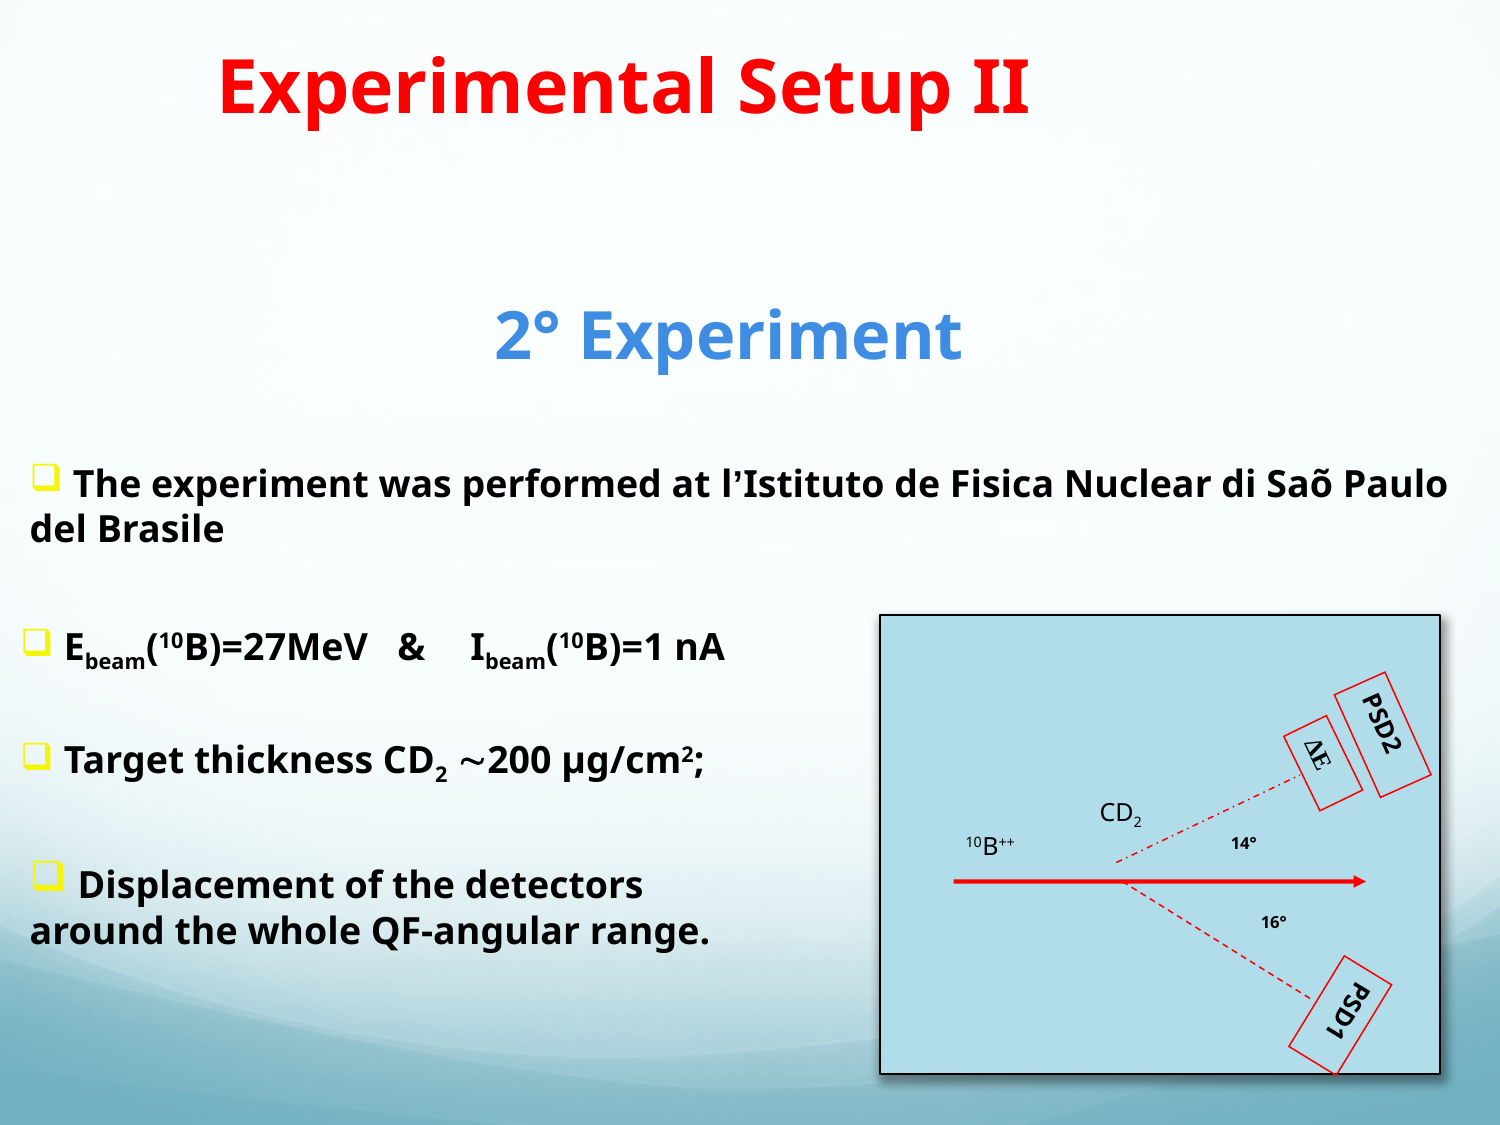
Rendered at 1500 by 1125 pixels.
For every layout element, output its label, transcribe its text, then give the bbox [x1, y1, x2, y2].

text_box The experiment was performed at l’Istituto de Fisica Nuclear di Saõ Paulo del Brasile [14, 452, 1500, 558]
text_box PSD2 [1334, 672, 1432, 798]
text_box 10B++ [950, 822, 1045, 860]
text_box Target thickness CD2 200 µg/cm2; [5, 728, 739, 795]
text_box [868, 846, 962, 902]
text_box 16° [1246, 904, 1313, 942]
text_box Ebeam(10B)=27MeV & Ibeam(10B)=1 nA [5, 615, 1117, 681]
text_box Experimental Setup II [202, 30, 1105, 136]
text_box [1123, 875, 1367, 888]
text_box Displacement of the detectors around the whole QF-angular range. [14, 849, 730, 960]
text_box 2° Experiment [479, 285, 980, 381]
text_box 14° [1216, 826, 1288, 863]
text_box ΔE [1283, 715, 1363, 811]
text_box PSD1 [1288, 955, 1392, 1076]
text_box [879, 614, 1441, 1075]
text_box CD2 [1084, 789, 1160, 845]
